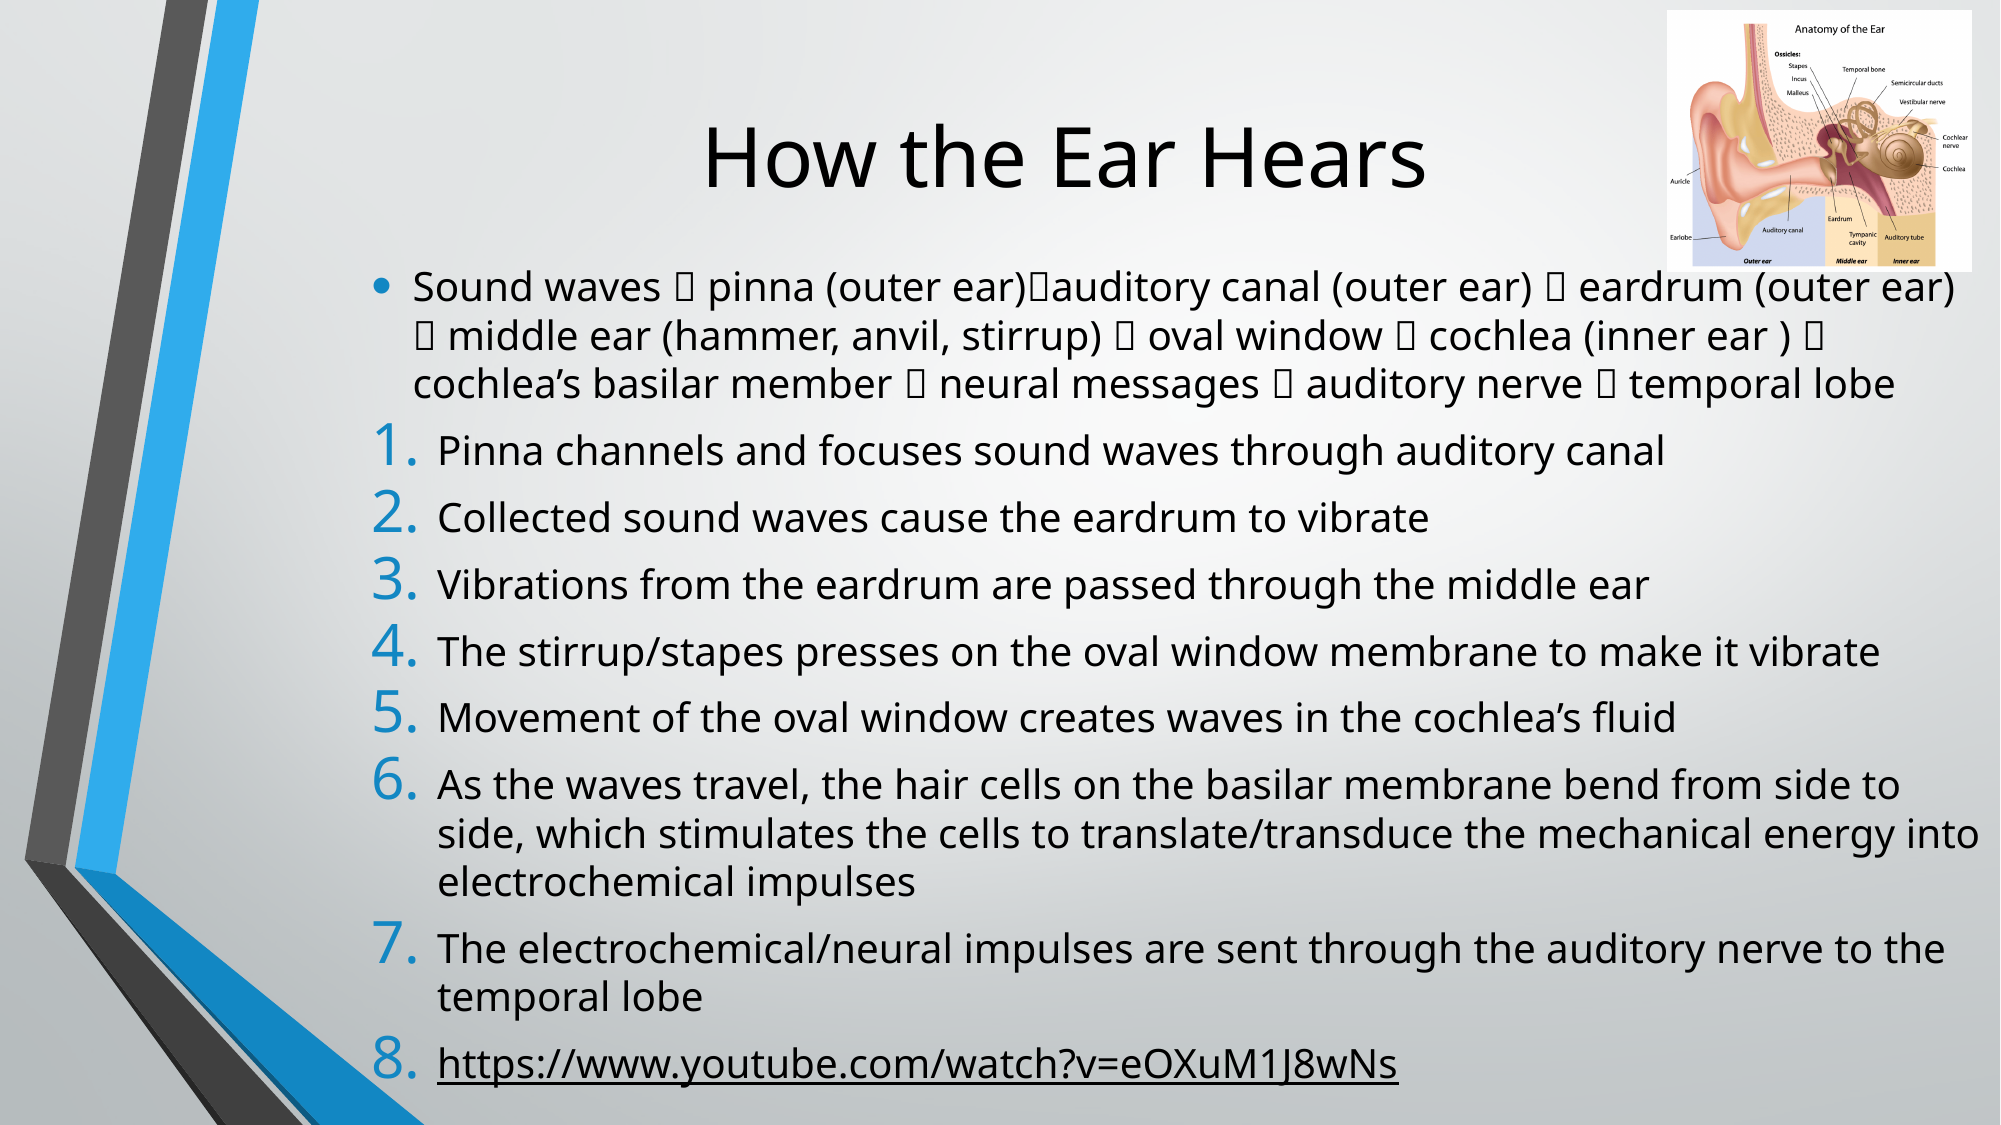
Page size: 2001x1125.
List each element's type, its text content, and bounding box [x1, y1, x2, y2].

picture [1667, 10, 1972, 273]
title How the Ear Hears [243, 53, 1667, 254]
list Sound waves  pinna (outer ear)auditory canal (outer ear)  eardrum (outer ear)  middle ear (hammer, anvil, stirrup)  oval window  cochlea (inner ear )  cochlea’s basilar member  neural messages  auditory nerve  temporal lobe Pinna channels and focuses sound waves through auditory canal Collected sound waves cause the eardrum to vibrate Vibrations from the eardrum are passed through the middle ear The stirrup/stapes presses on the oval window membrane to make it vibrate Movement of the oval window creates waves in the cochlea’s fluid As the waves travel, the hair cells on the basilar membrane bend from side to side, which stimulates the cells to translate/transduce the mechanical energy into electrochemical impulses The electrochemical/neural impulses are sent through the auditory nerve to the temporal lobe https://www.youtube.com/watch?v=eOXuM1J8wNs [356, 250, 2000, 1104]
